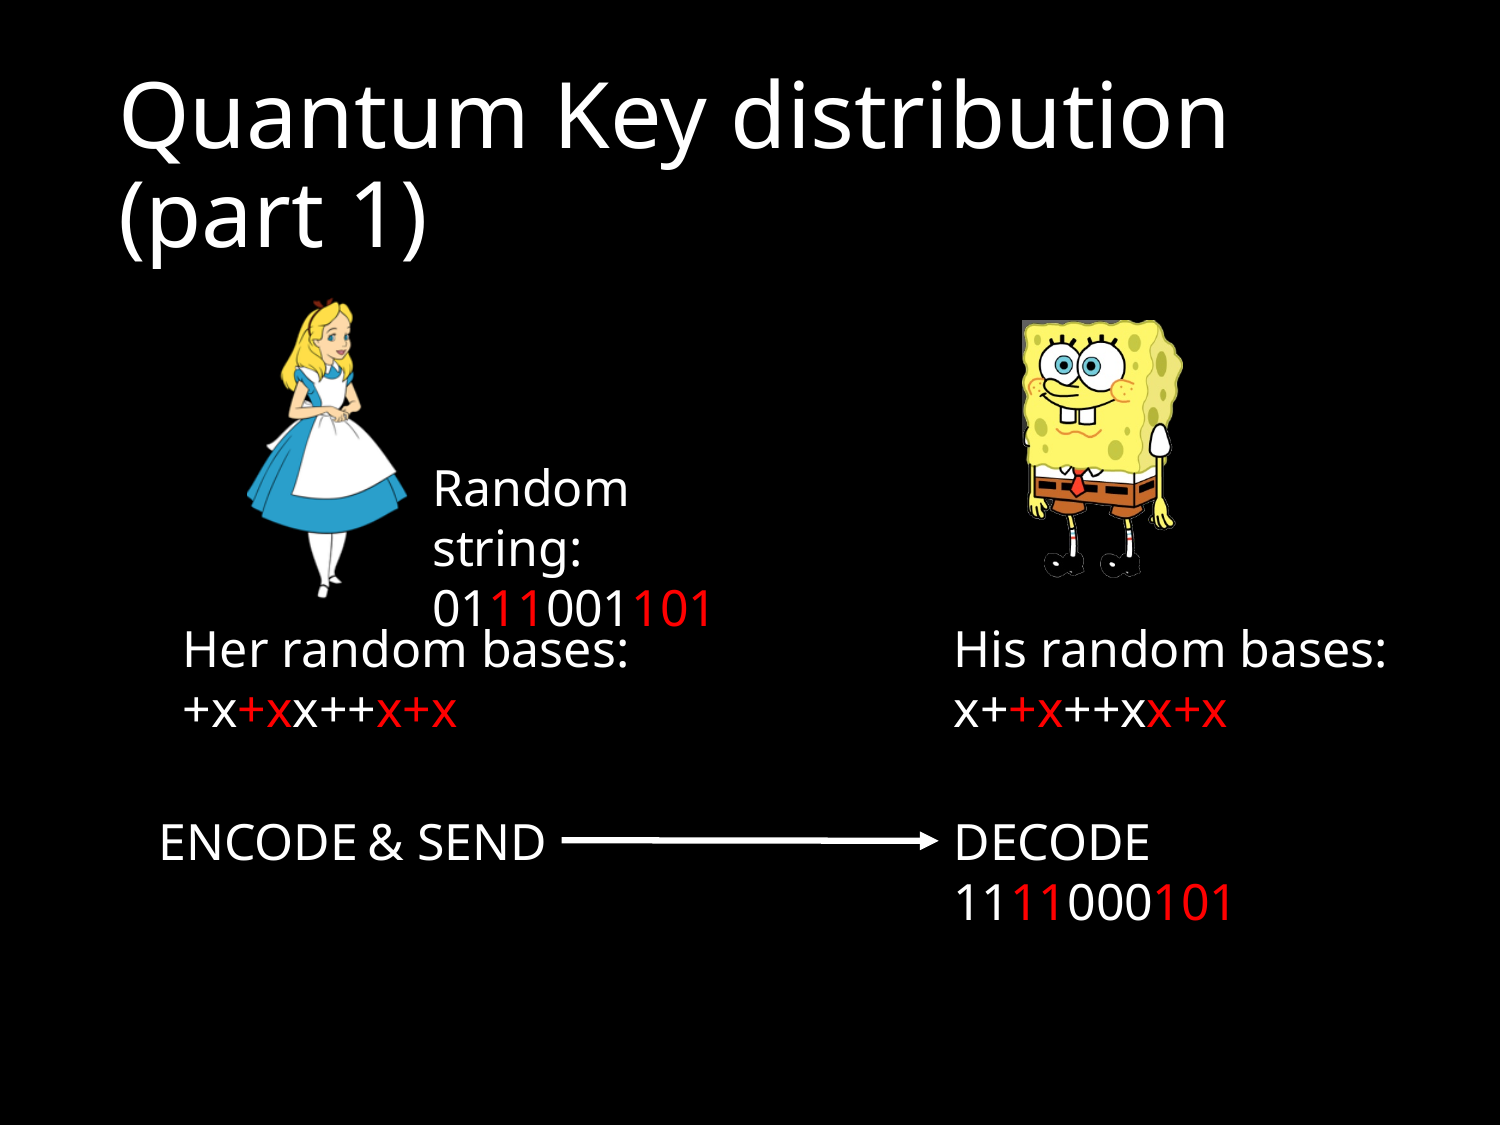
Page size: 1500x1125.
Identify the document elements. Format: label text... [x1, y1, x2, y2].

picture [246, 297, 408, 602]
text_box DECODE 1111000101 [938, 802, 1500, 938]
picture [1021, 320, 1183, 578]
text_box Her random bases: +x+xx++x+x [168, 609, 919, 745]
text_box ENCODE & SEND [143, 802, 562, 878]
title Quantum Key distribution (part 1) [103, 59, 1397, 278]
text_box His random bases: x++x++xx+x [938, 609, 1500, 745]
text_box Random string: 0111001101 [417, 449, 776, 609]
